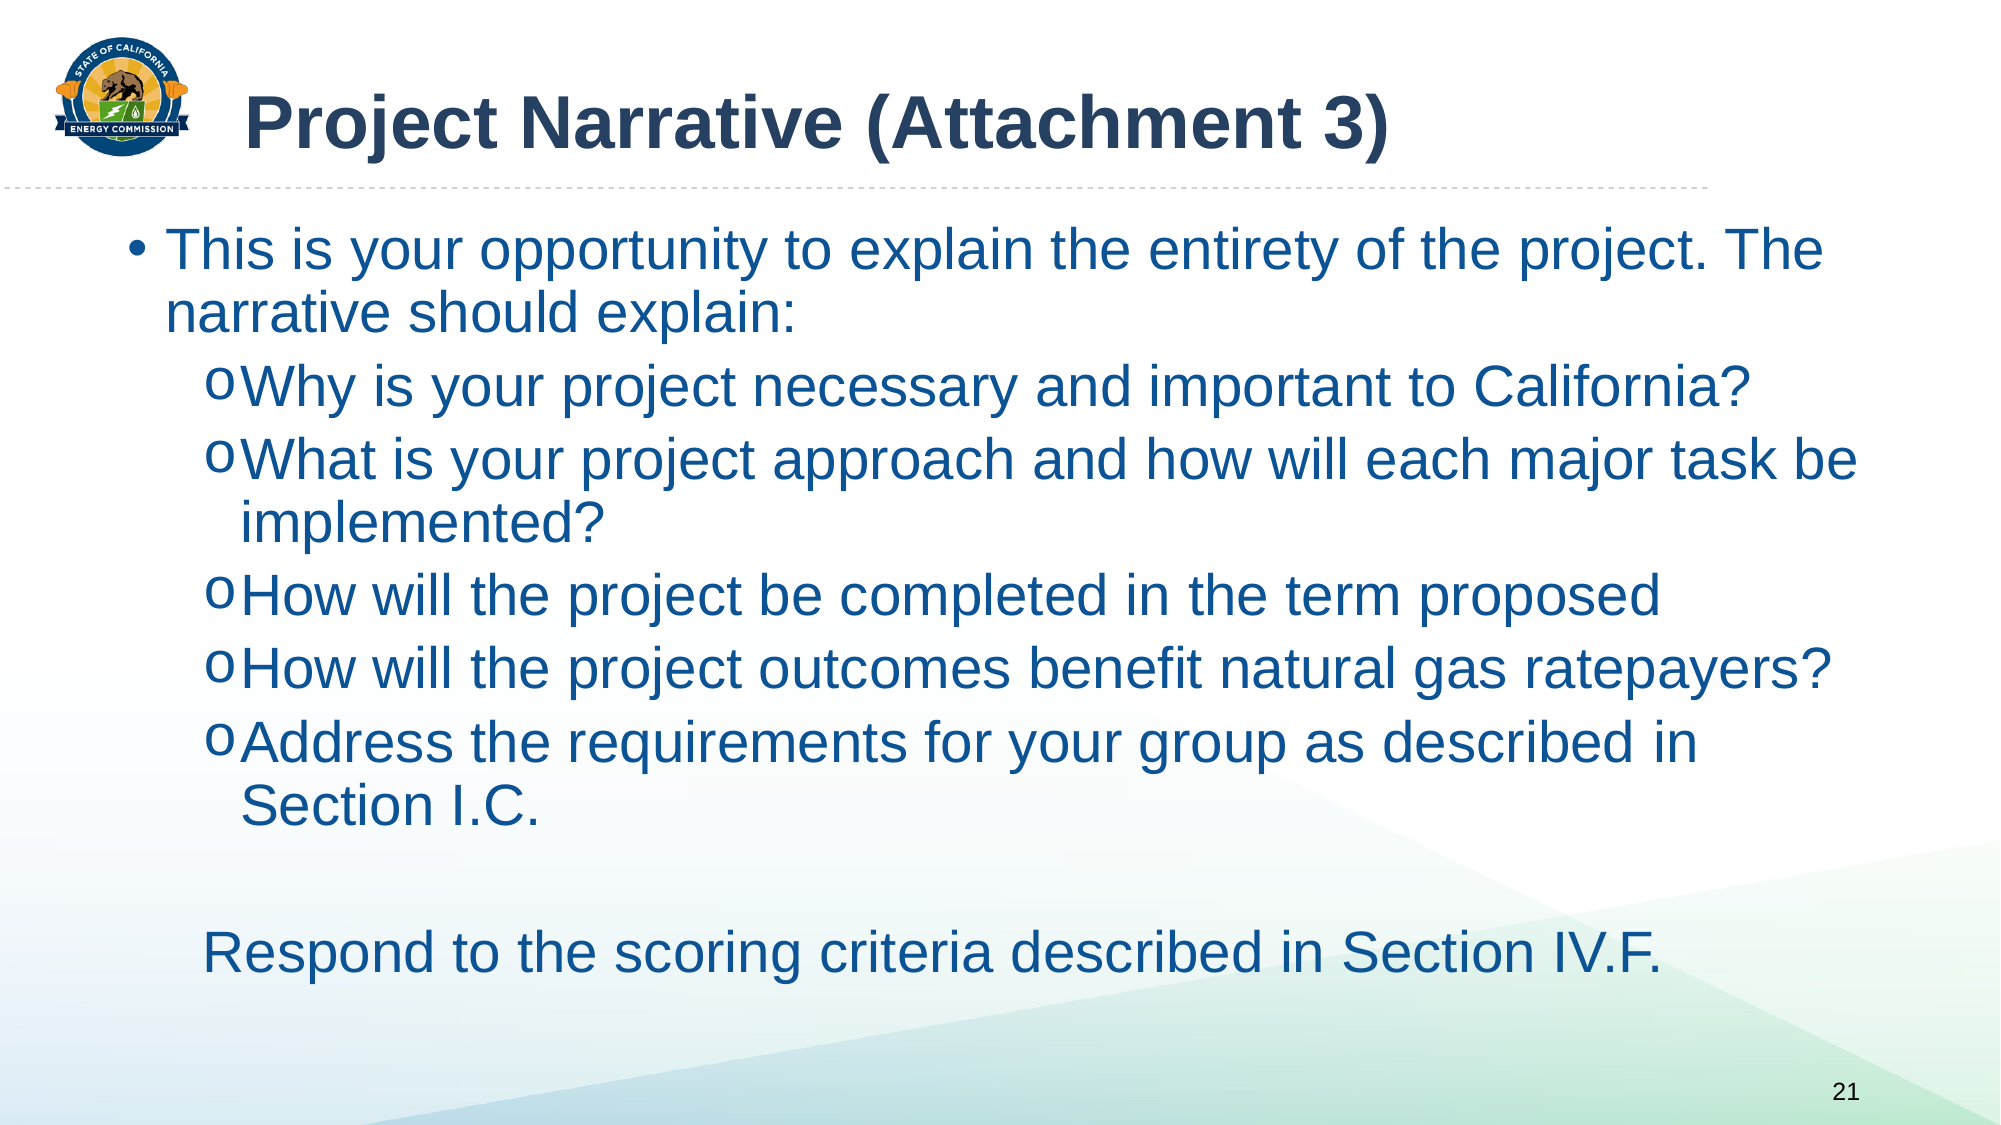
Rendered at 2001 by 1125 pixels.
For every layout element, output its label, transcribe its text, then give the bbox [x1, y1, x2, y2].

title Project Narrative (Attachment 3) [229, 38, 1863, 210]
slide_number 21 [1579, 1060, 1876, 1121]
picture [0, 0, 2001, 1125]
list This is your opportunity to explain the entirety of the project. The narrative should explain: Why is your project necessary and important to California? What is your project approach and how will each major task be implemented? How will the project be completed in the term proposed How will the project outcomes benefit natural gas ratepayers? Address the requirements for your group as described in Section I.C. Respond to the scoring criteria described in Section IV.F. [112, 211, 1890, 1032]
